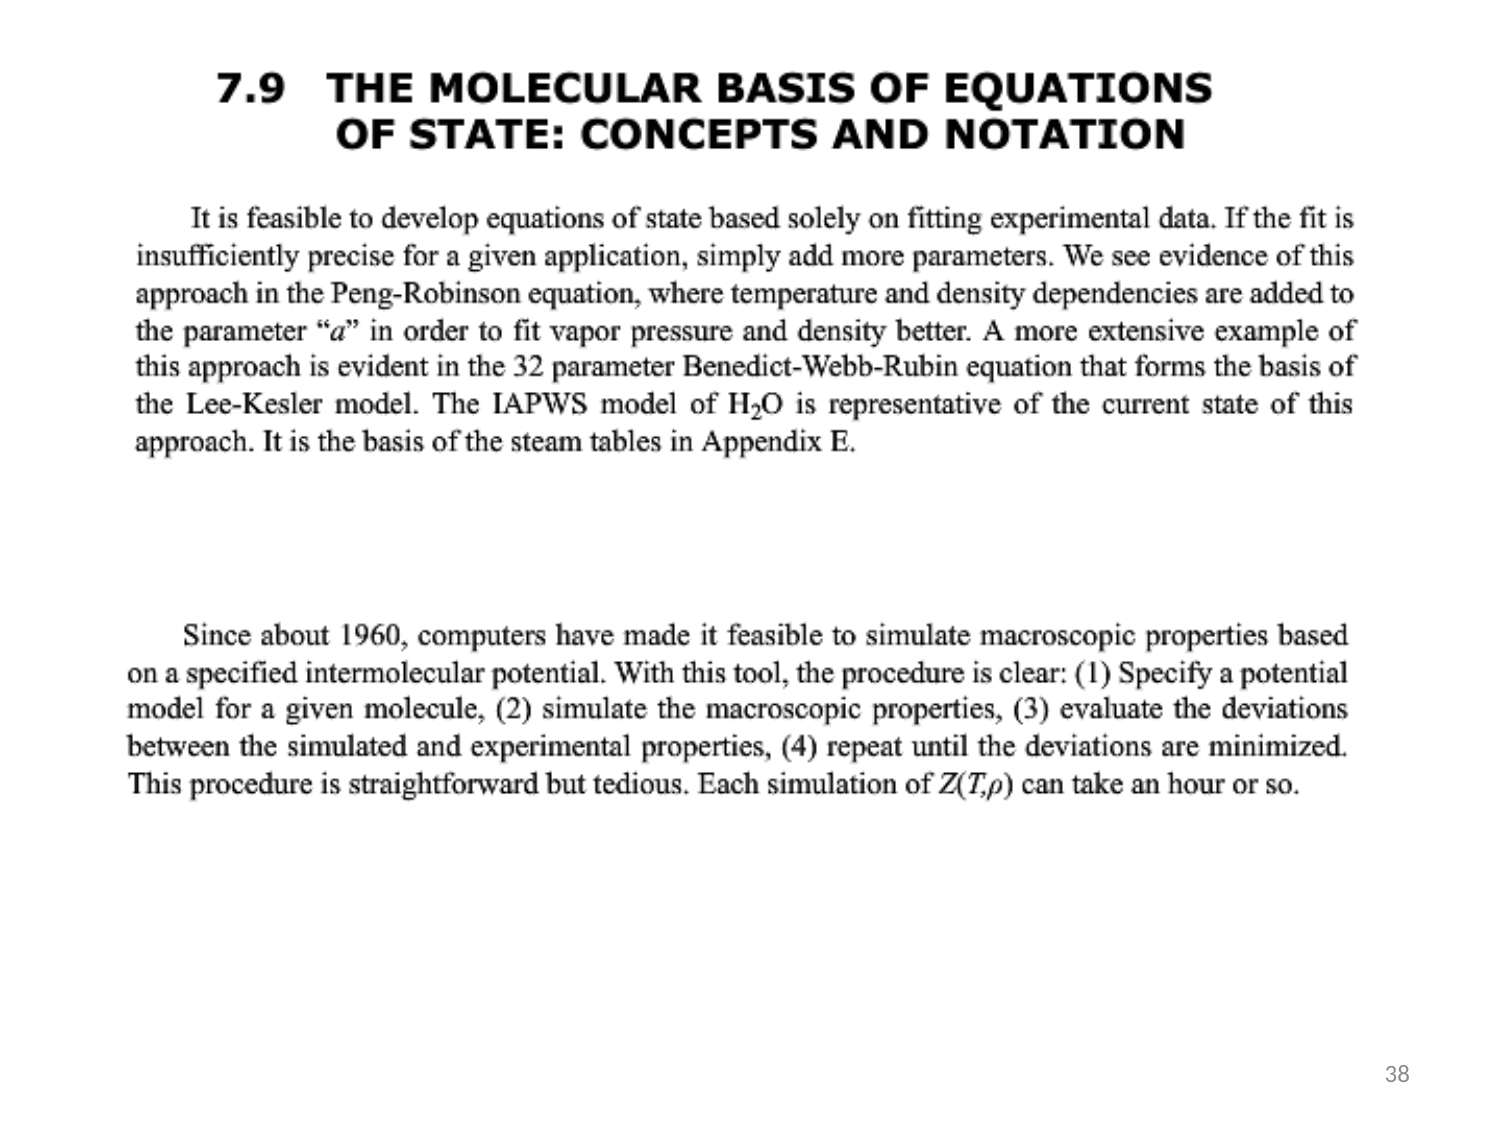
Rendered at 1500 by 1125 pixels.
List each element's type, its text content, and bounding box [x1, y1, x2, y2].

picture [128, 197, 1369, 463]
picture [206, 63, 1222, 168]
picture [110, 614, 1362, 815]
slide_number 38 [1074, 1042, 1425, 1103]
